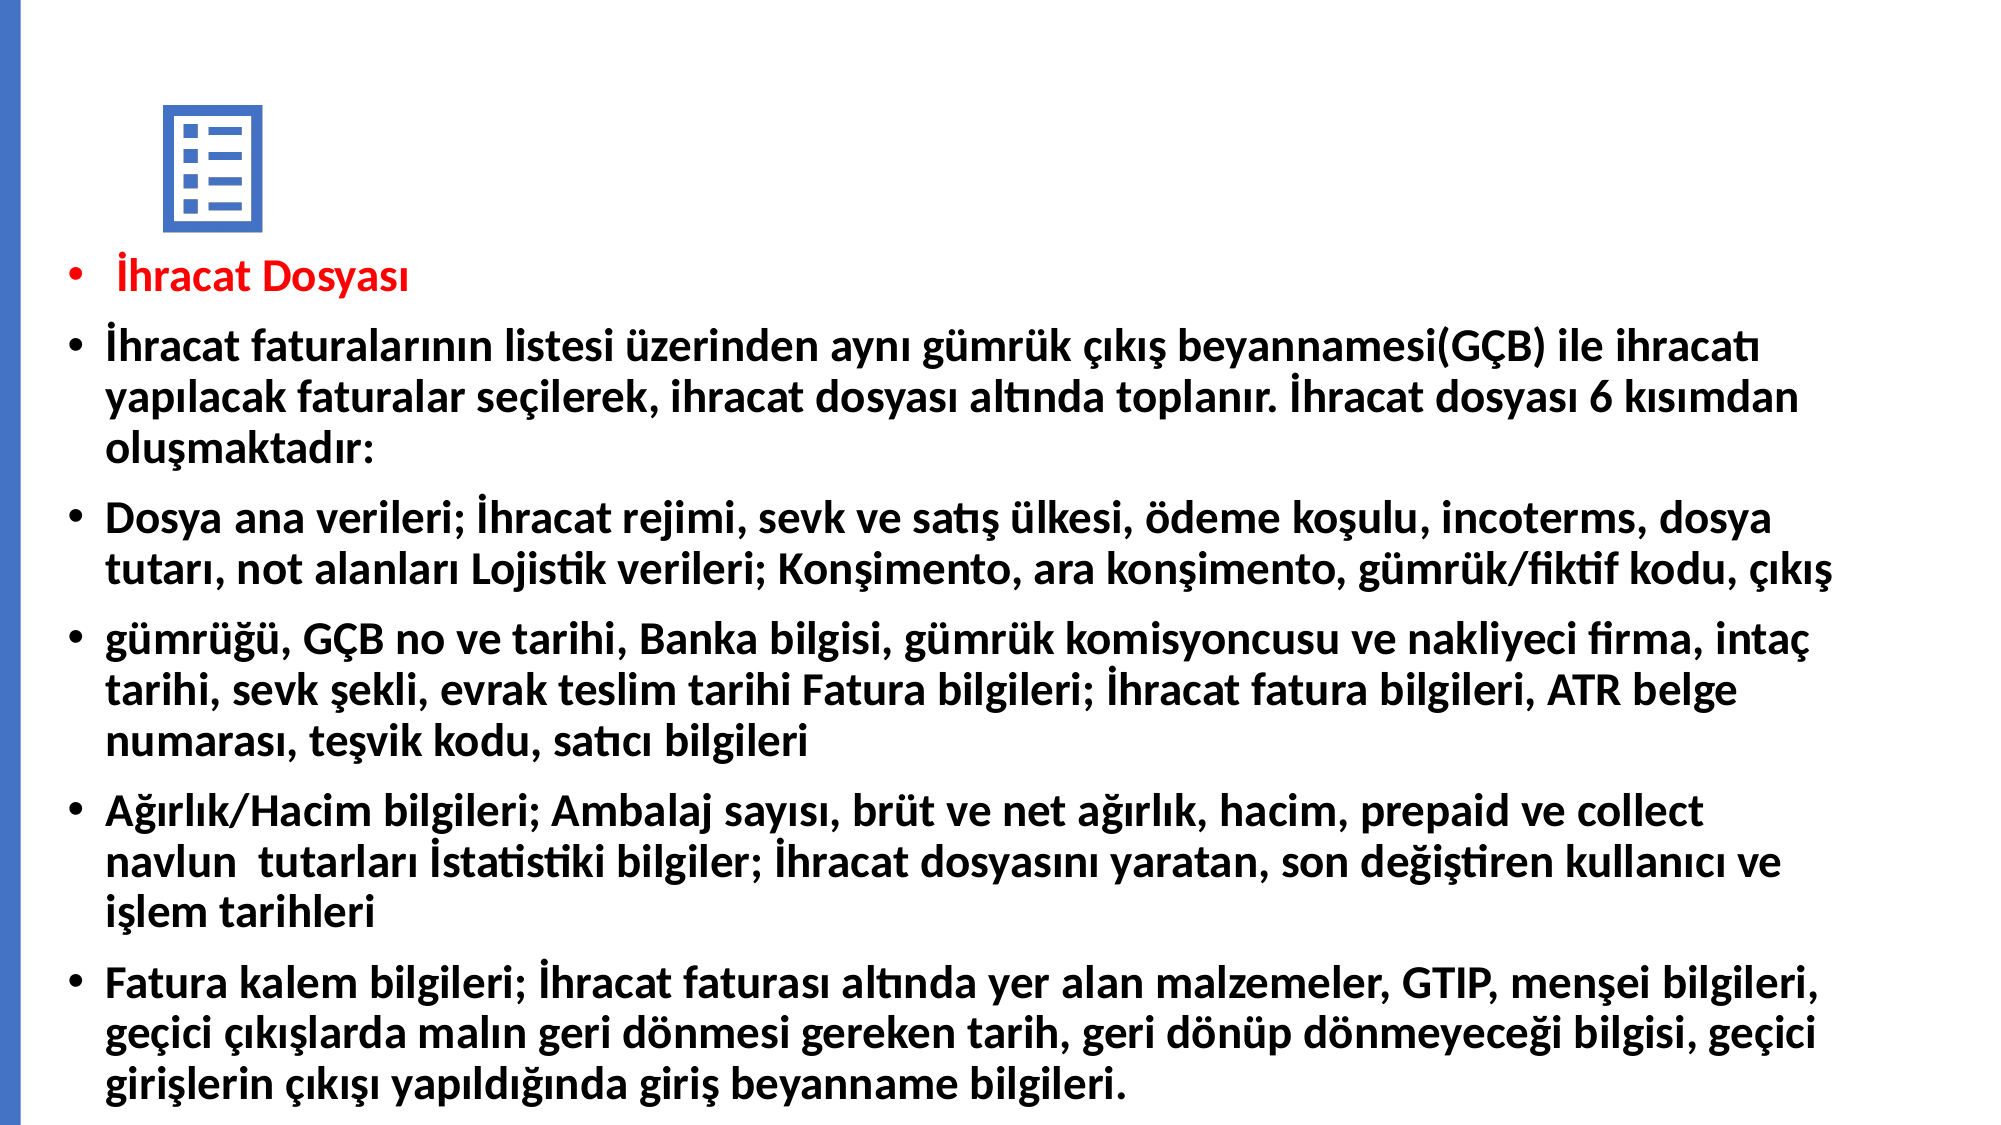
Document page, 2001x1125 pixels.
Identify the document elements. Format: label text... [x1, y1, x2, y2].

text_box [0, 0, 21, 1125]
list İhracat Dosyası İhracat faturalarının listesi üzerinden aynı gümrük çıkış beyannamesi(GÇB) ile ihracatı yapılacak faturalar seçilerek, ihracat dosyası altında toplanır. İhracat dosyası 6 kısımdan oluşmaktadır: Dosya ana verileri; İhracat rejimi, sevk ve satış ülkesi, ödeme koşulu, incoterms, dosya tutarı, not alanları Lojistik verileri; Konşimento, ara konşimento, gümrük/fiktif kodu, çıkış gümrüğü, GÇB no ve tarihi, Banka bilgisi, gümrük komisyoncusu ve nakliyeci firma, intaç tarihi, sevk şekli, evrak teslim tarihi Fatura bilgileri; İhracat fatura bilgileri, ATR belge numarası, teşvik kodu, satıcı bilgileri Ağırlık/Hacim bilgileri; Ambalaj sayısı, brüt ve net ağırlık, hacim, prepaid ve collect navlun tutarları İstatistiki bilgiler; İhracat dosyasını yaratan, son değiştiren kullanıcı ve işlem tarihleri Fatura kalem bilgileri; İhracat faturası altında yer alan malzemeler, GTIP, menşei bilgileri, geçici çıkışlarda malın geri dönmesi gereken tarih, geri dönüp dönmeyeceği bilgisi, geçici girişlerin çıkışı yapıldığında giriş beyanname bilgileri. [52, 243, 1863, 1125]
picture [137, 93, 288, 244]
